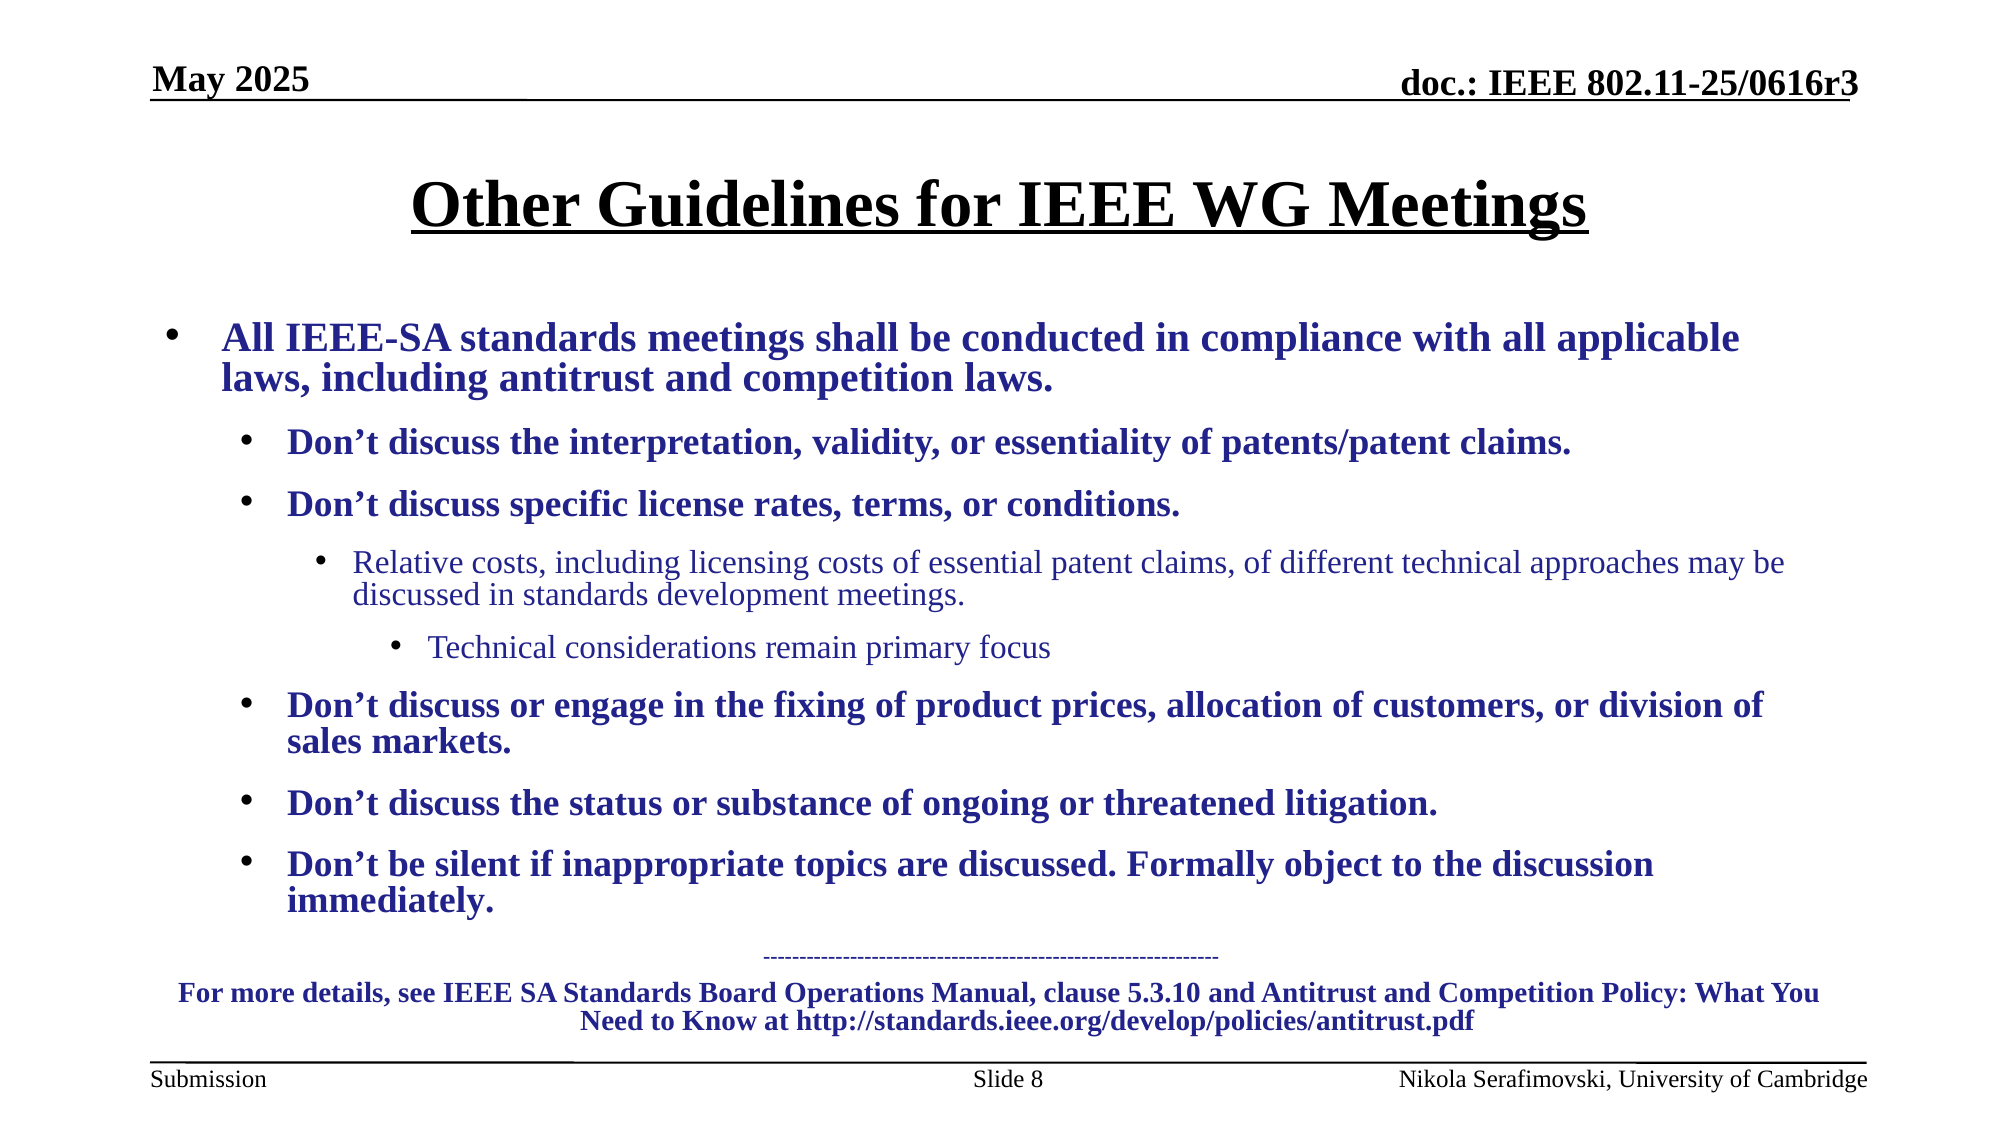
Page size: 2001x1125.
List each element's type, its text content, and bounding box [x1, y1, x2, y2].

footer Nikola Serafimovski, University of Cambridge [1171, 1061, 1869, 1093]
slide_number Slide 8 [950, 1061, 1067, 1123]
title Other Guidelines for IEEE WG Meetings [149, 112, 1850, 278]
list All IEEE-SA standards meetings shall be conducted in compliance with all applicable laws, including antitrust and competition laws. Don’t discuss the interpretation, validity, or essentiality of patents/patent claims. Don’t discuss specific license rates, terms, or conditions. Relative costs, including licensing costs of essential patent claims, of different technical approaches may be discussed in standards development meetings. Technical considerations remain primary focus Don’t discuss or engage in the fixing of product prices, allocation of customers, or division of sales markets. Don’t discuss the status or substance of ongoing or threatened litigation. Don’t be silent if inappropriate topics are discussed. Formally object to the discussion immediately. --------------------------------------------------------------- For more details, see IEEE SA Standards Board Operations Manual, clause 5.3.10 and Antitrust and Competition Policy: What You Need to Know at http://standards.ieee.org/develop/policies/antitrust.pdf [149, 278, 1850, 954]
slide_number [152, 54, 563, 100]
